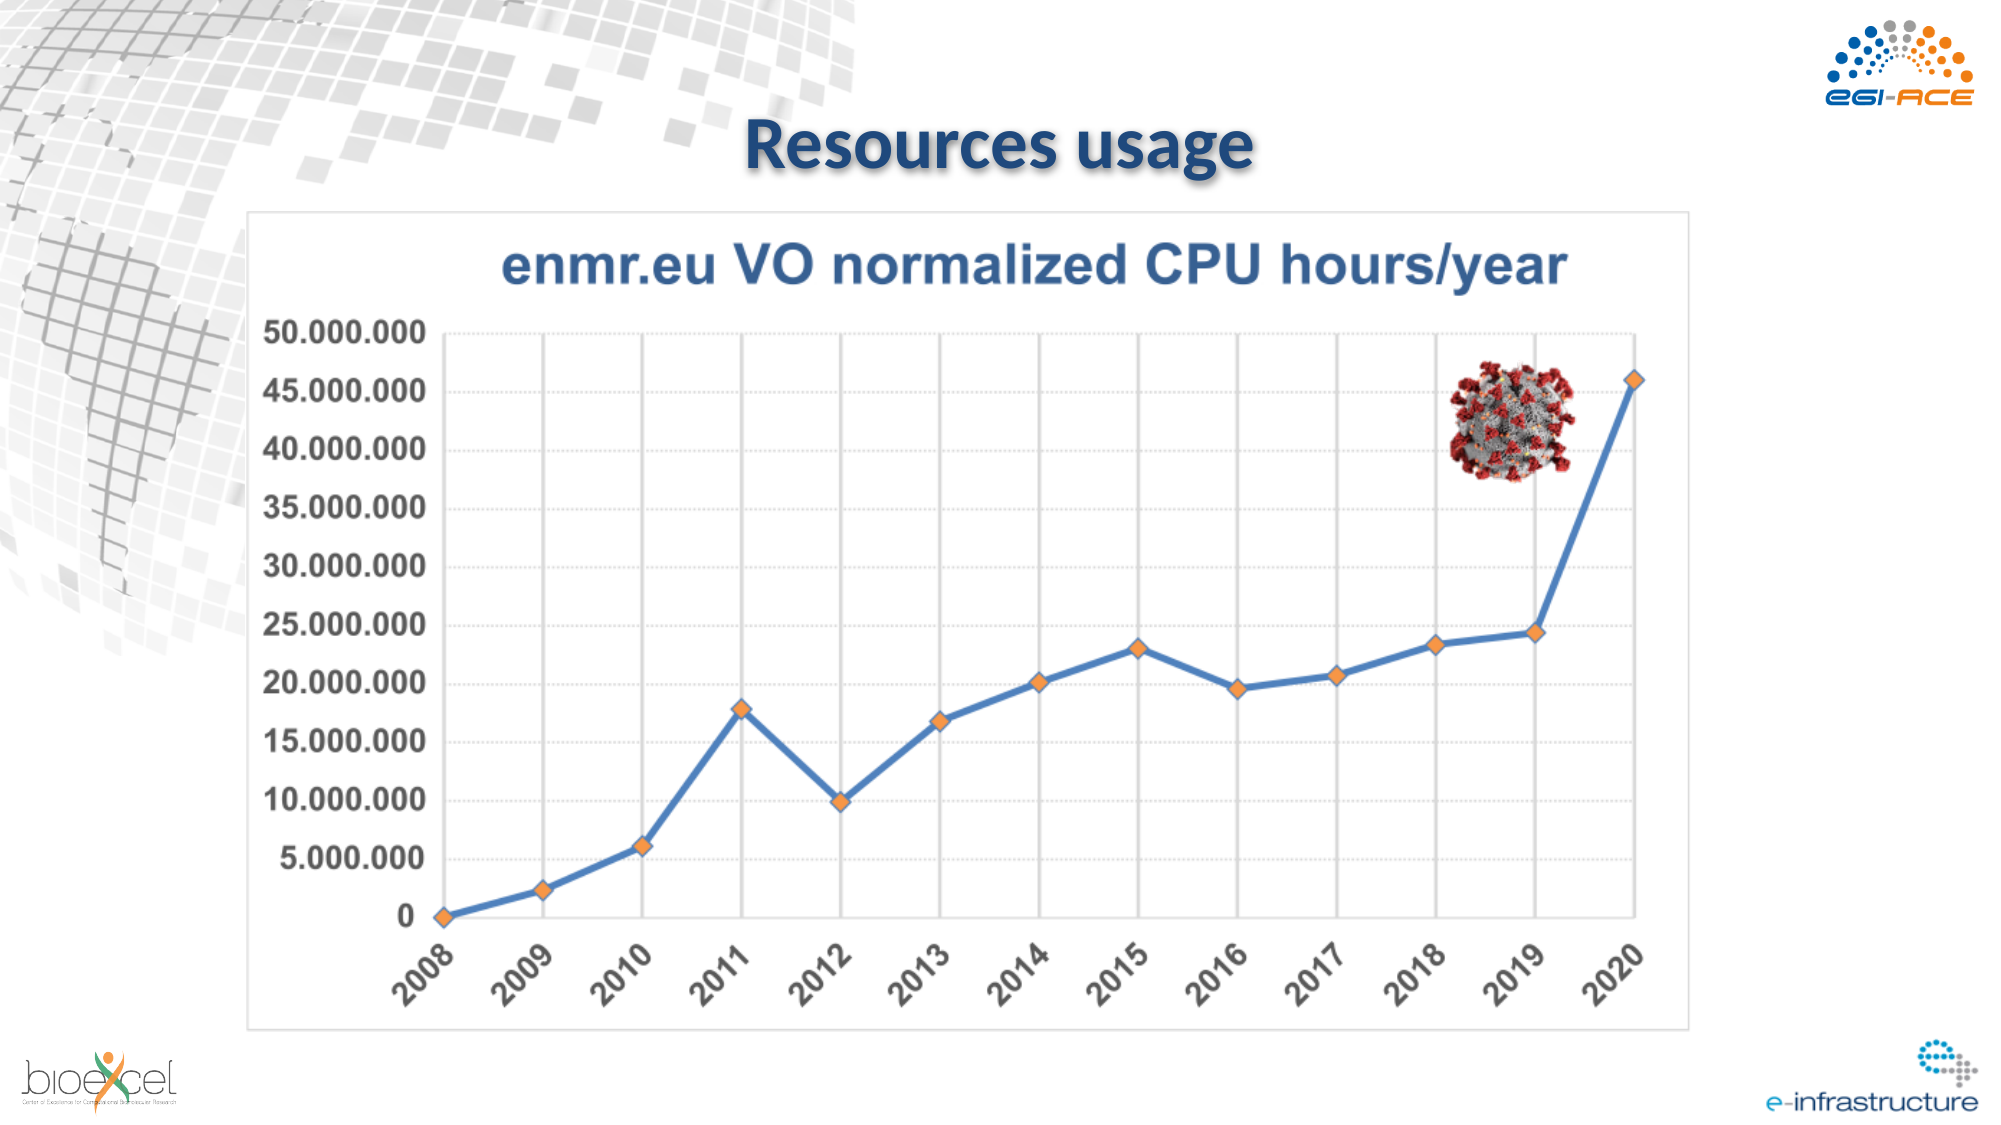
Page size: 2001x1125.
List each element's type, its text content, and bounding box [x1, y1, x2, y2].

picture [1728, 0, 2001, 132]
picture [1761, 1034, 1984, 1117]
picture [245, 211, 1691, 1032]
picture [19, 1047, 181, 1117]
title Resources usage [99, 45, 1900, 233]
